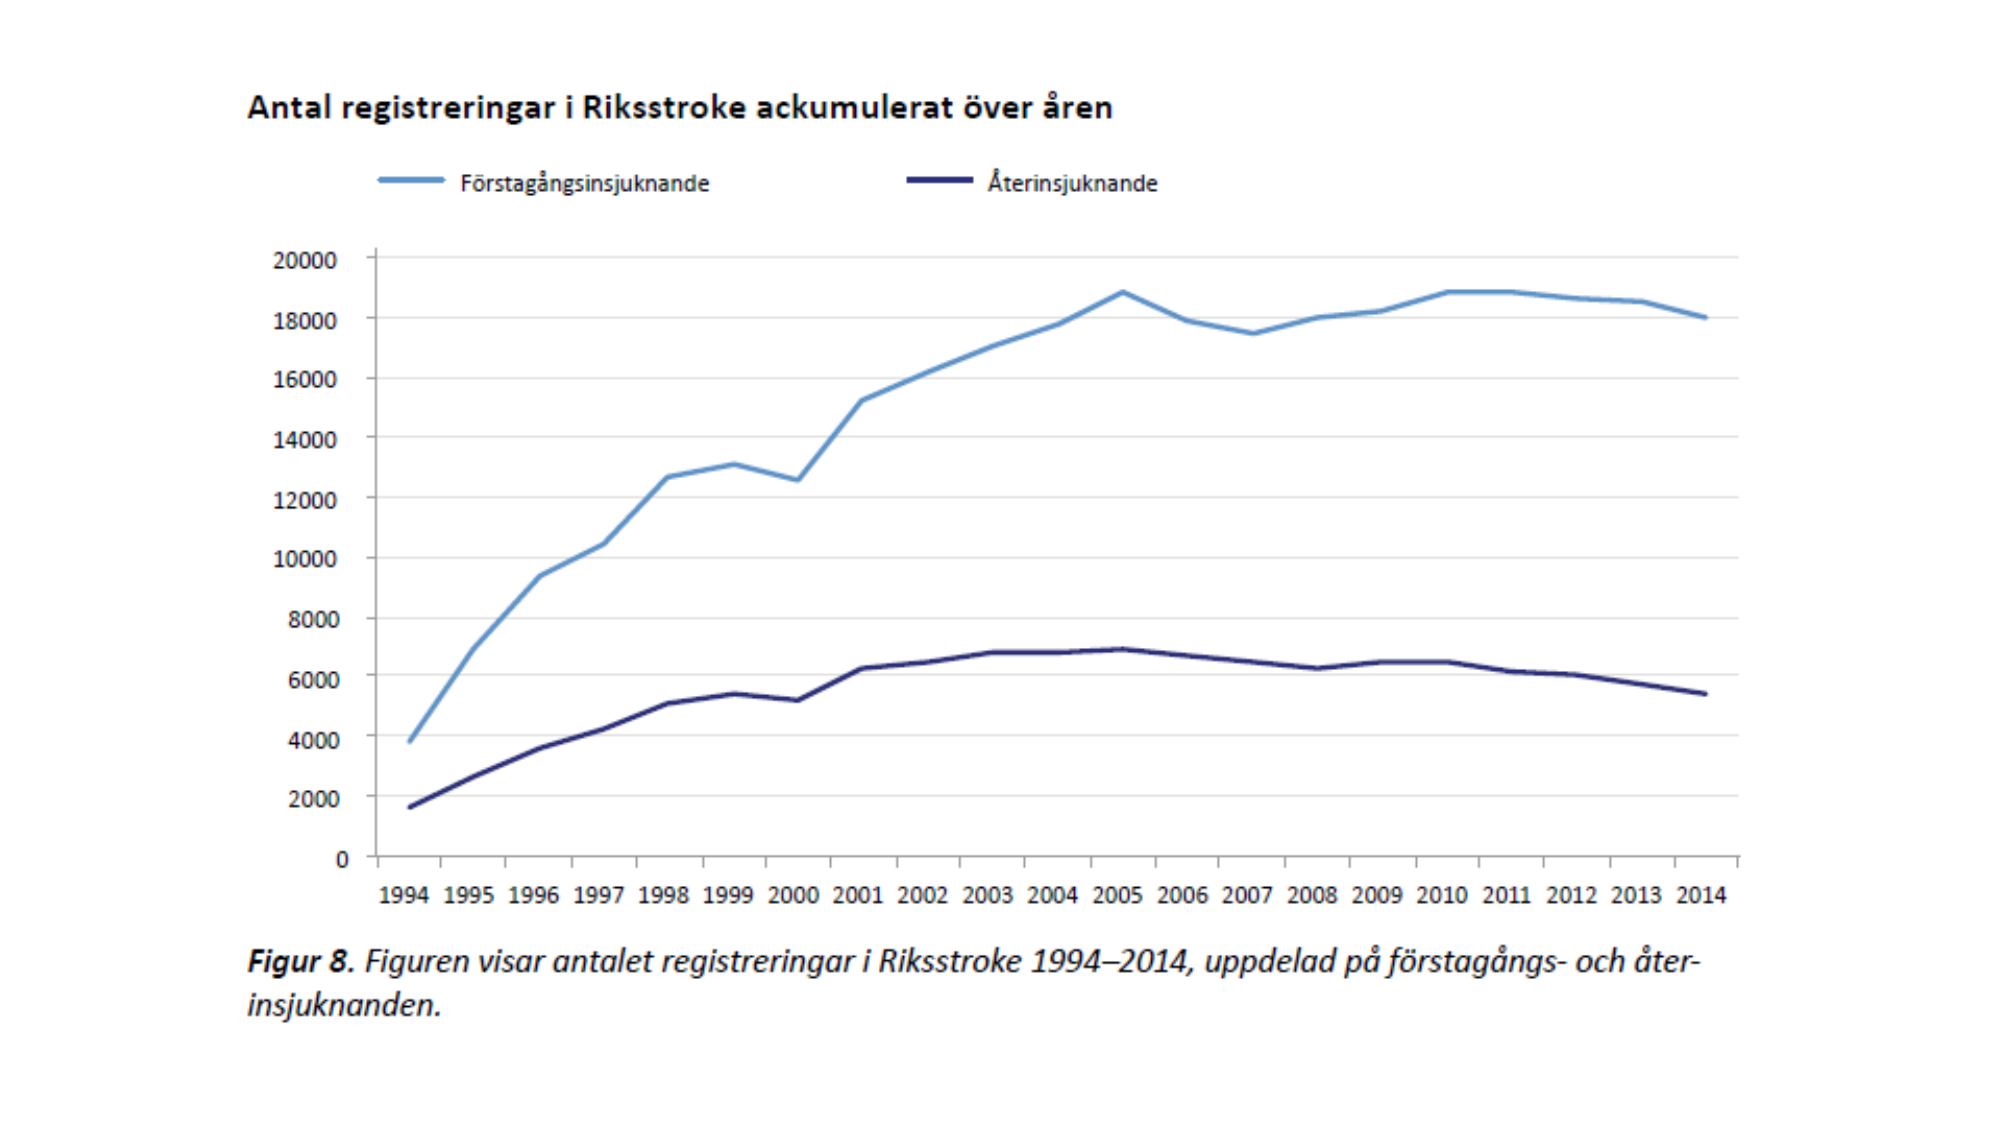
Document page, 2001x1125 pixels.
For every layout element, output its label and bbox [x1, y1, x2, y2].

picture [216, 75, 1783, 1050]
